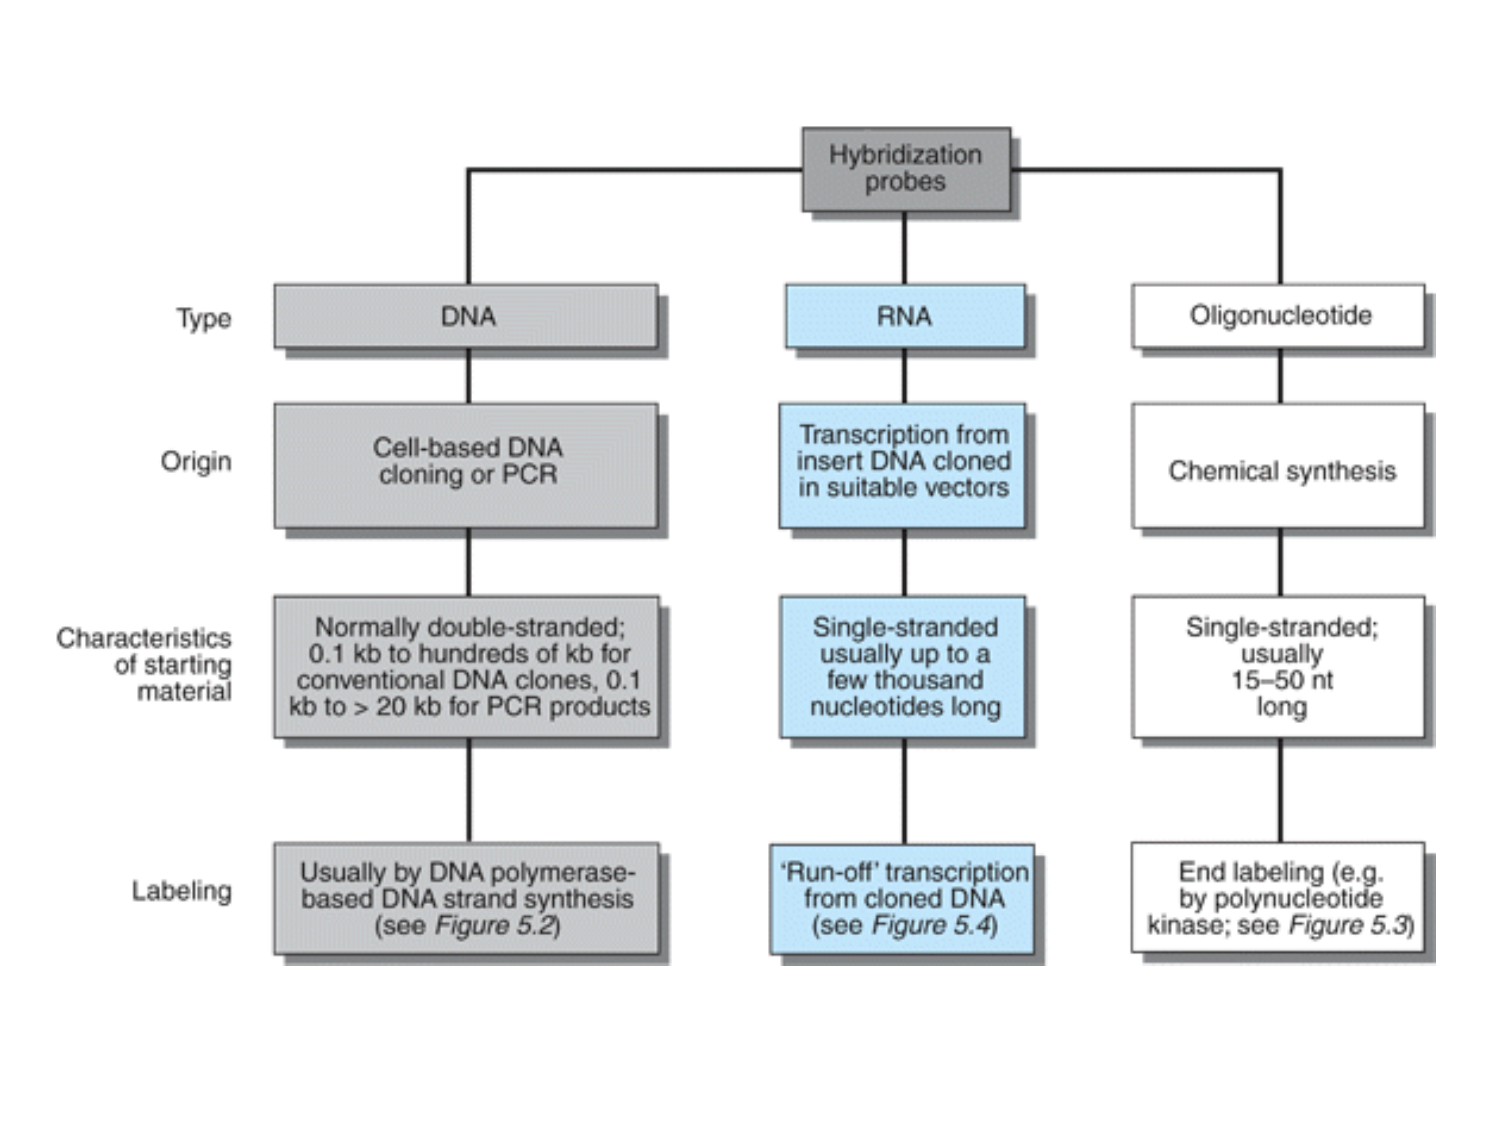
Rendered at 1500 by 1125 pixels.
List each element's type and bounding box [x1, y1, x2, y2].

picture [52, 125, 1436, 966]
